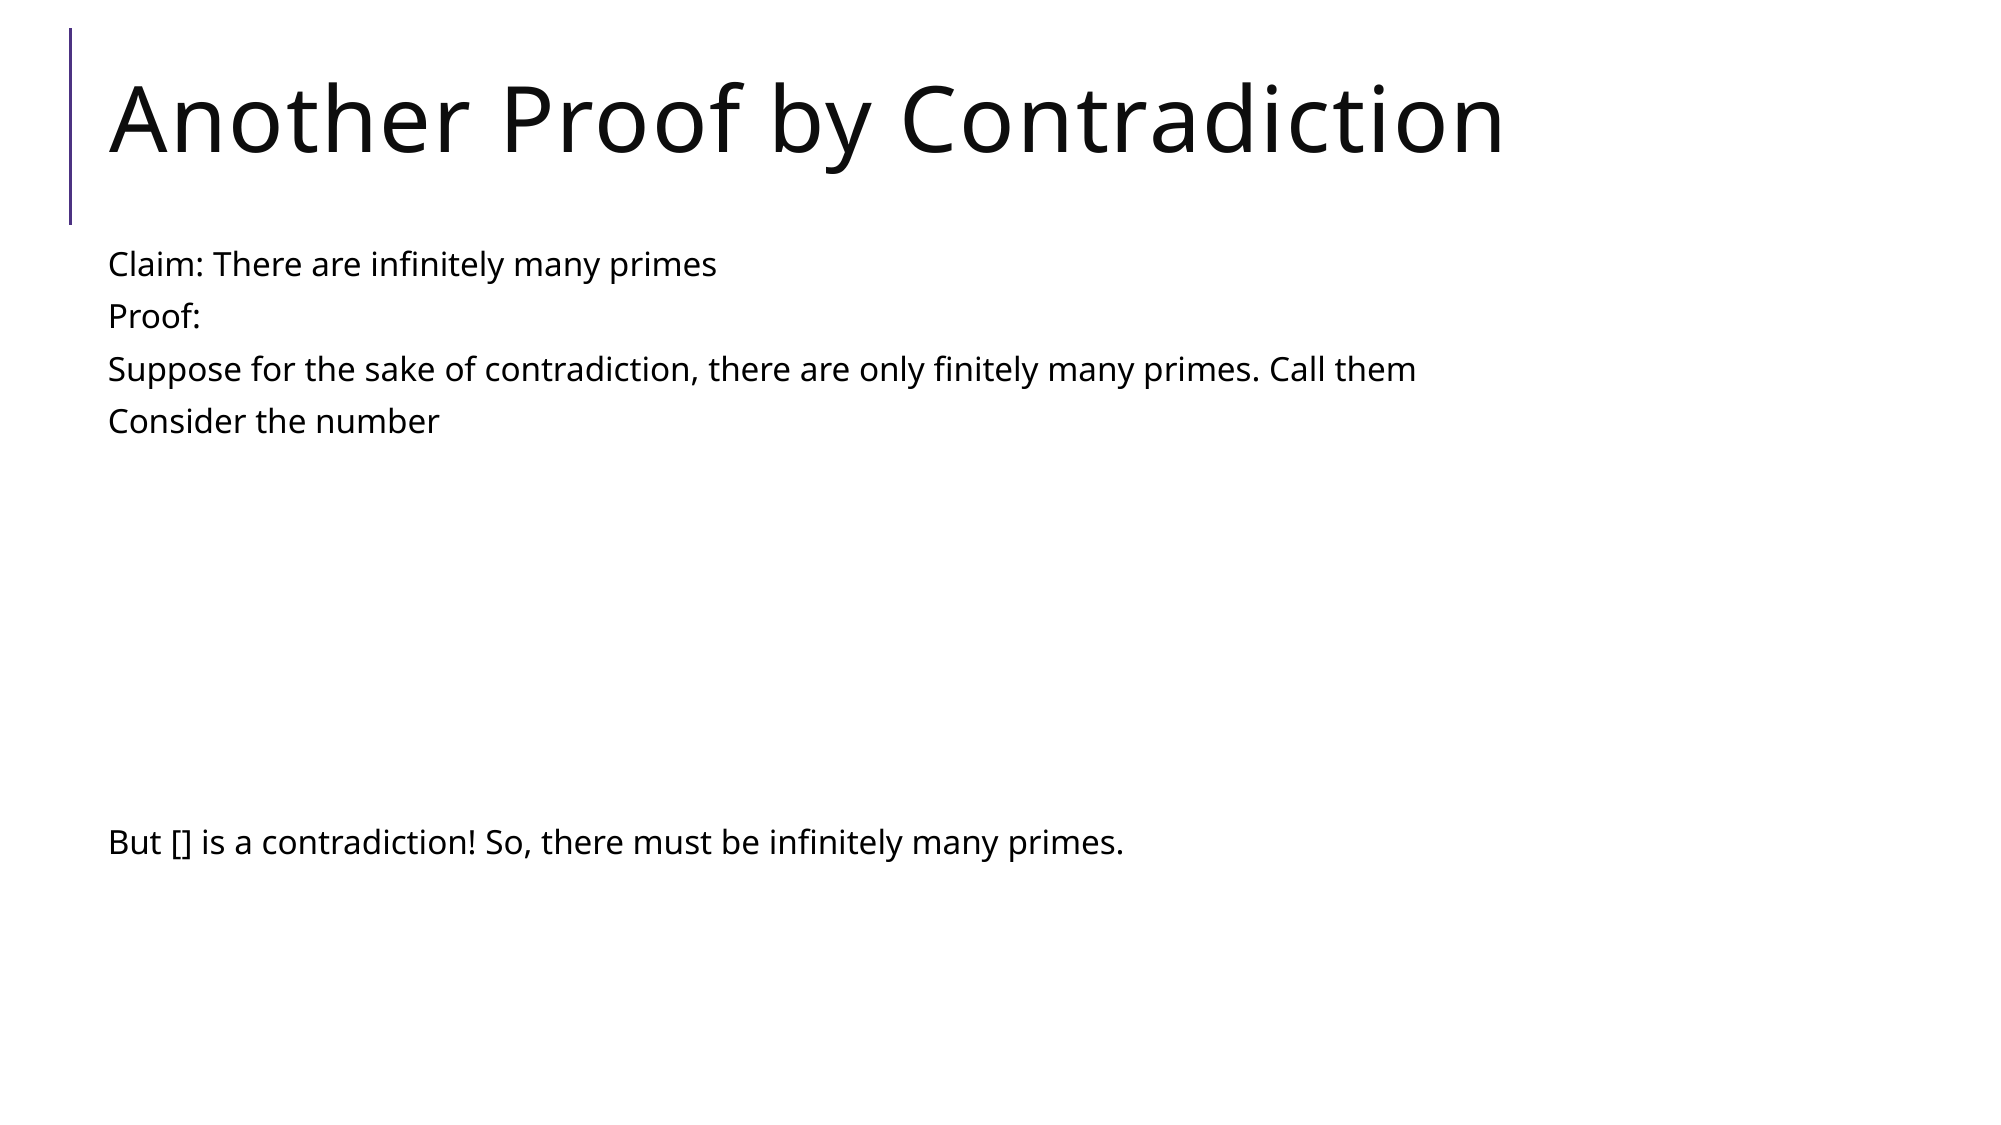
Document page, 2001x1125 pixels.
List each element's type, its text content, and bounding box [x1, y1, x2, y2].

title Another Proof by Contradiction [94, 43, 1930, 210]
